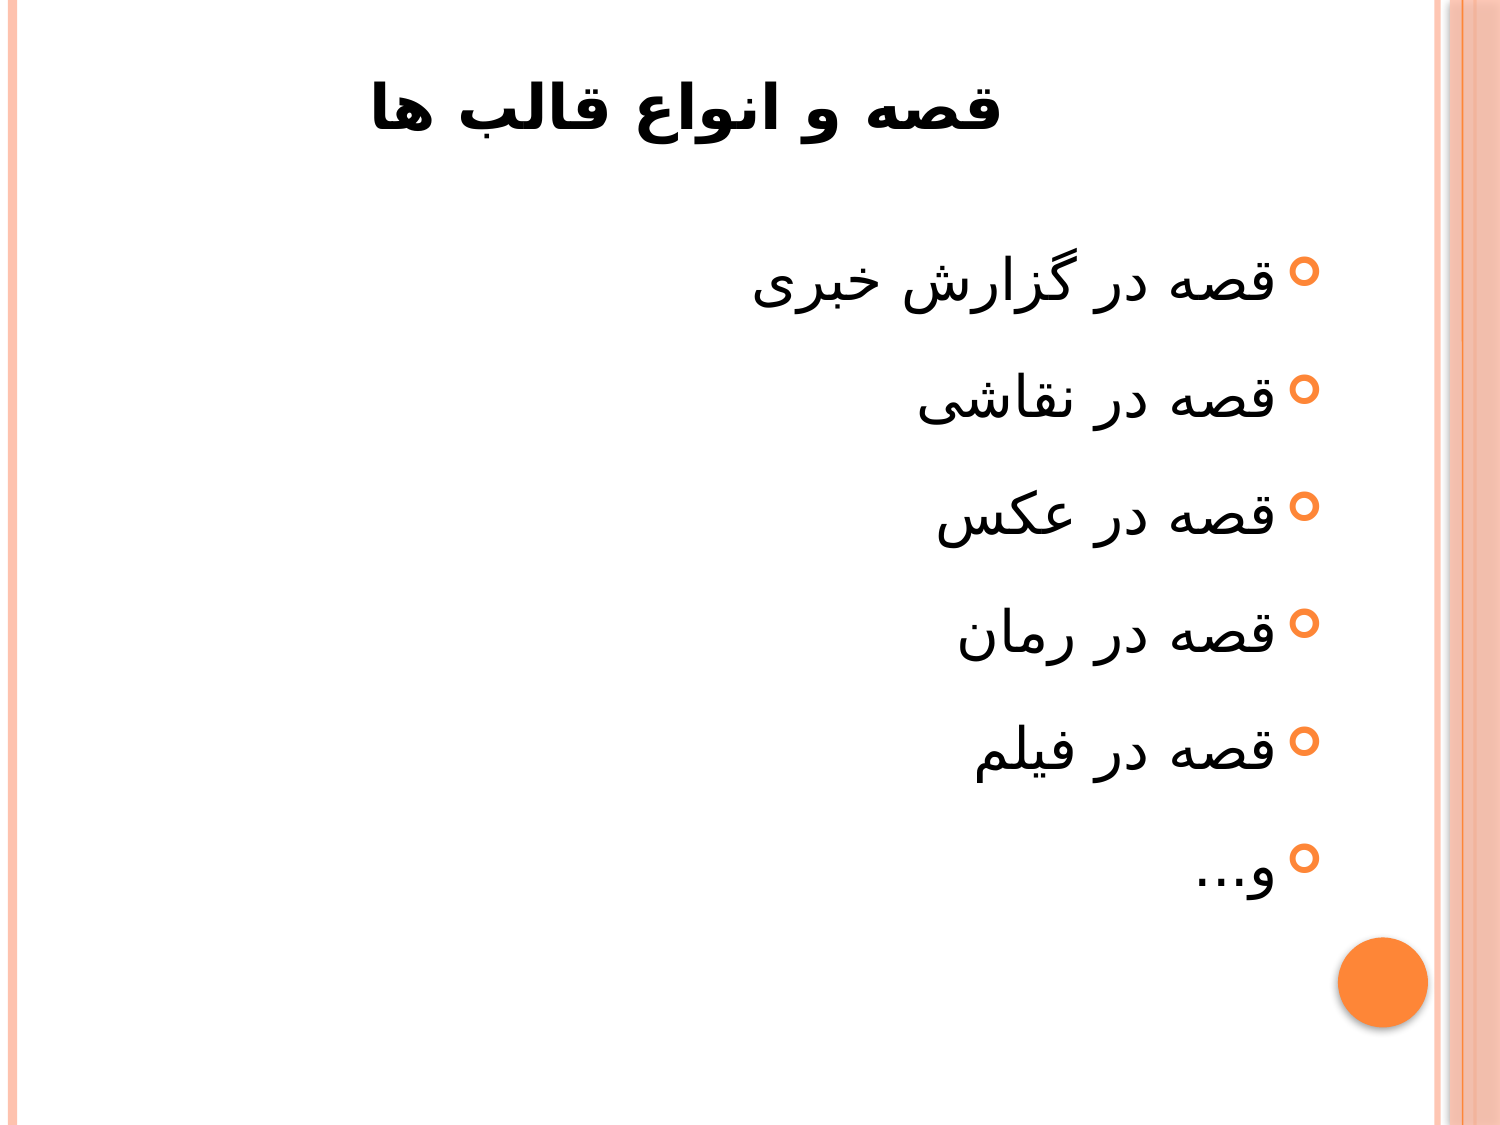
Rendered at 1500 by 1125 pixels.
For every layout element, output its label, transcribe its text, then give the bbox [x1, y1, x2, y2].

list قصه در گزارش خبری قصه در نقاشی قصه در عکس قصه در رمان قصه در فیلم و... [75, 200, 1338, 1062]
title قصه و انواع قالب ها [75, 45, 1300, 150]
